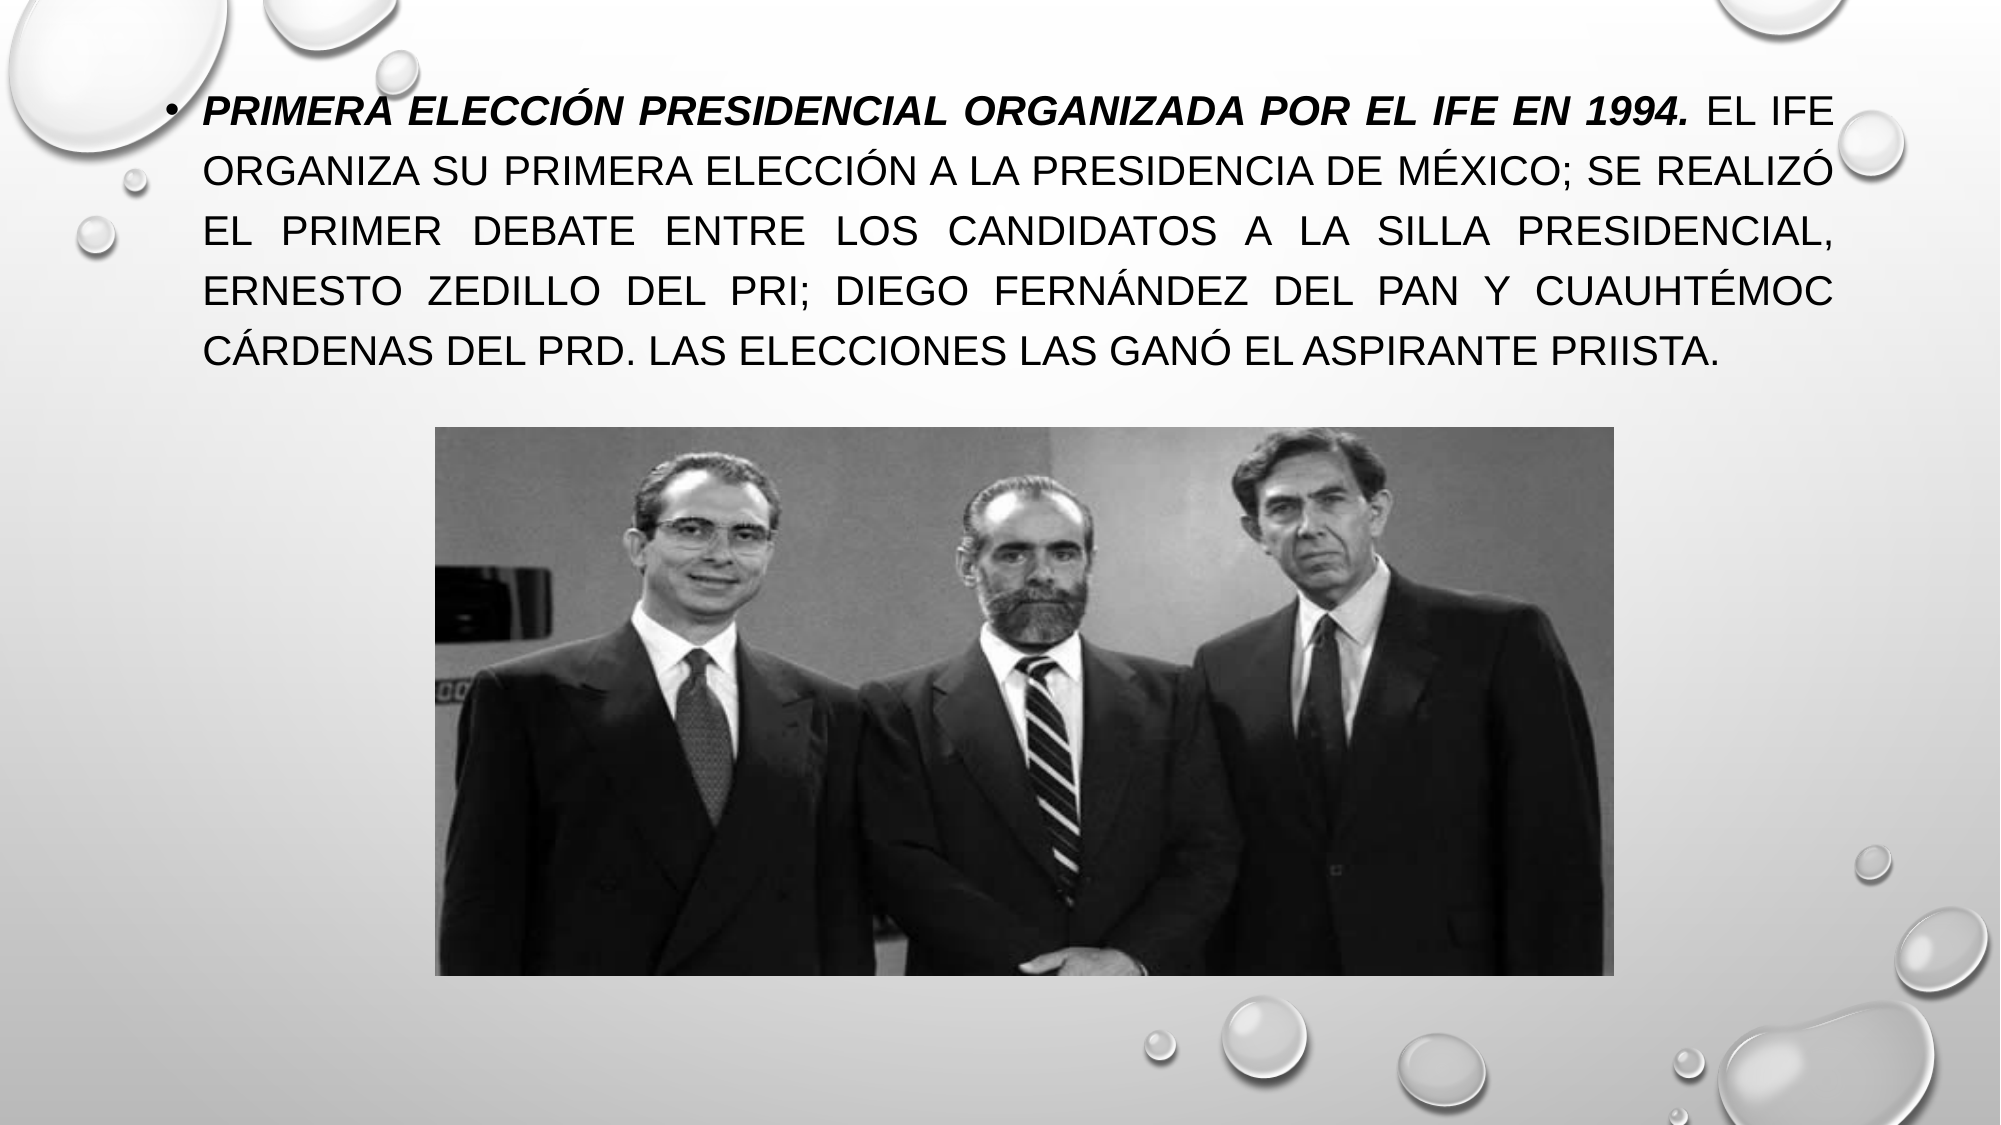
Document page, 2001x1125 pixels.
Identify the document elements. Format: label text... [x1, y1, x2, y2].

list Primera elección presidencial ORGANIZADA POR EL IFE EN 1994. el IFE organiza su primera elección a la Presidencia de México; se realizó el primer debate entre los candidatos a la silla presidencial, Ernesto Zedillo del PRI; Diego Fernández del PAN y Cuauhtémoc Cárdenas del PRD. Las elecciones las ganó el aspirante priista. [149, 66, 1850, 1035]
picture [0, 0, 2000, 1125]
